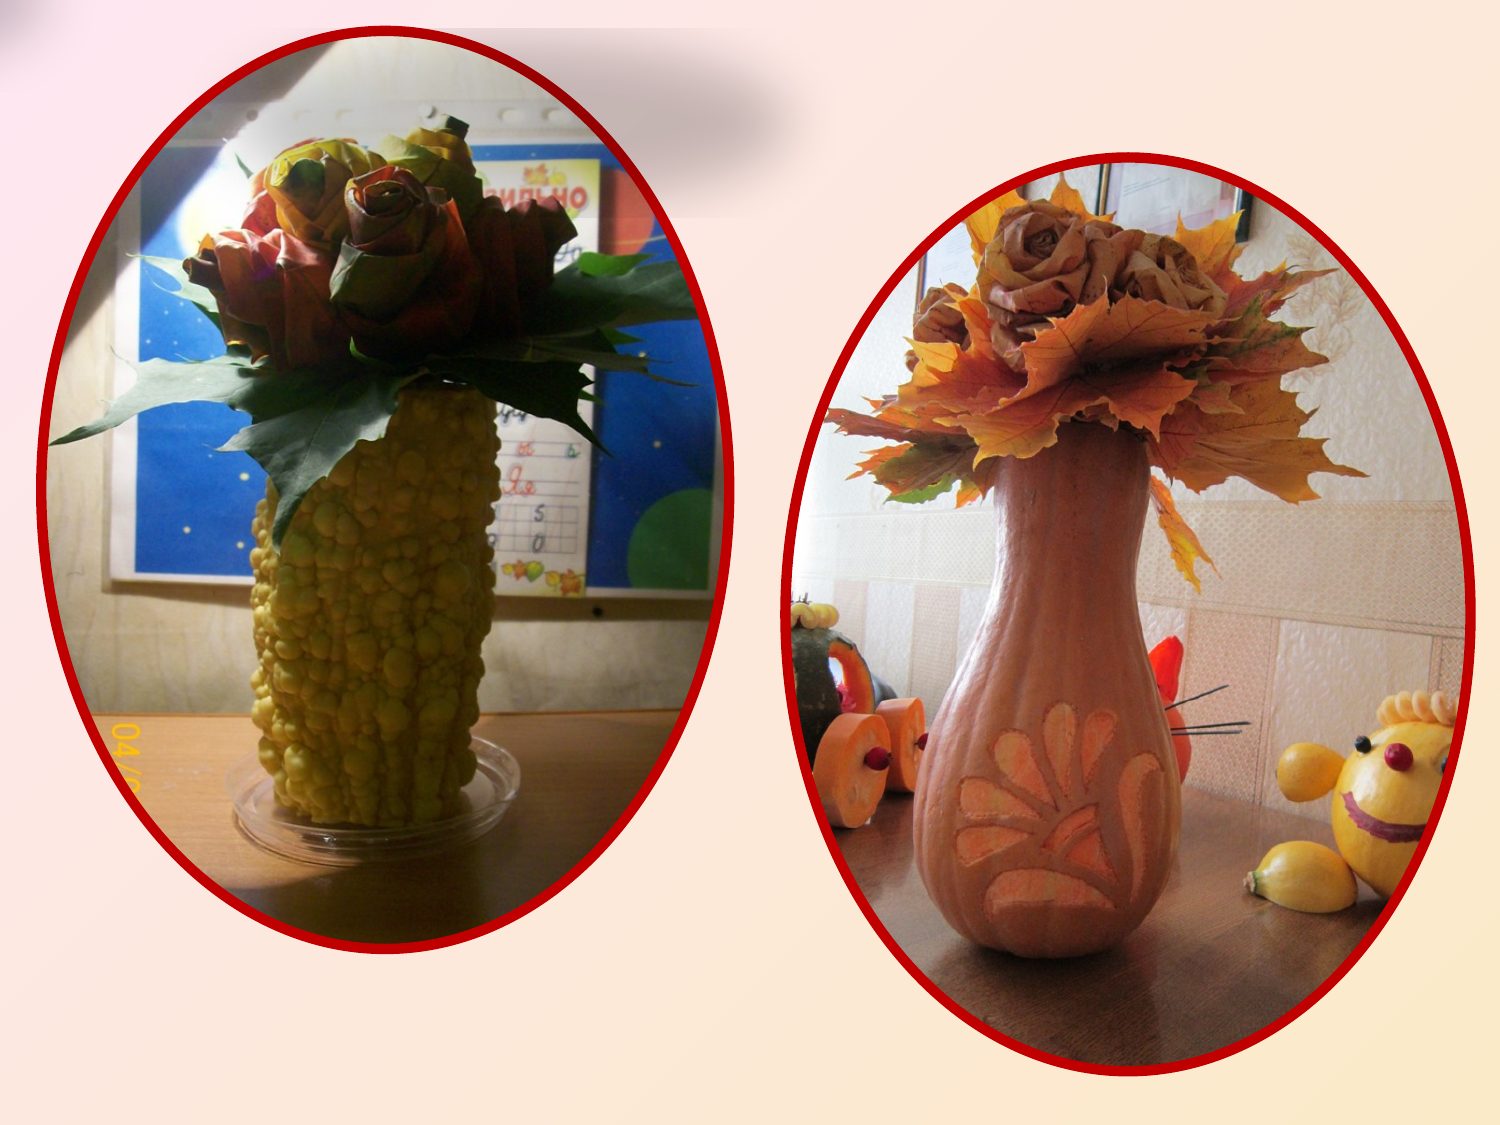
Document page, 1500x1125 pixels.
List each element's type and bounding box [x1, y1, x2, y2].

picture [40, 30, 730, 950]
picture [785, 157, 1471, 1072]
